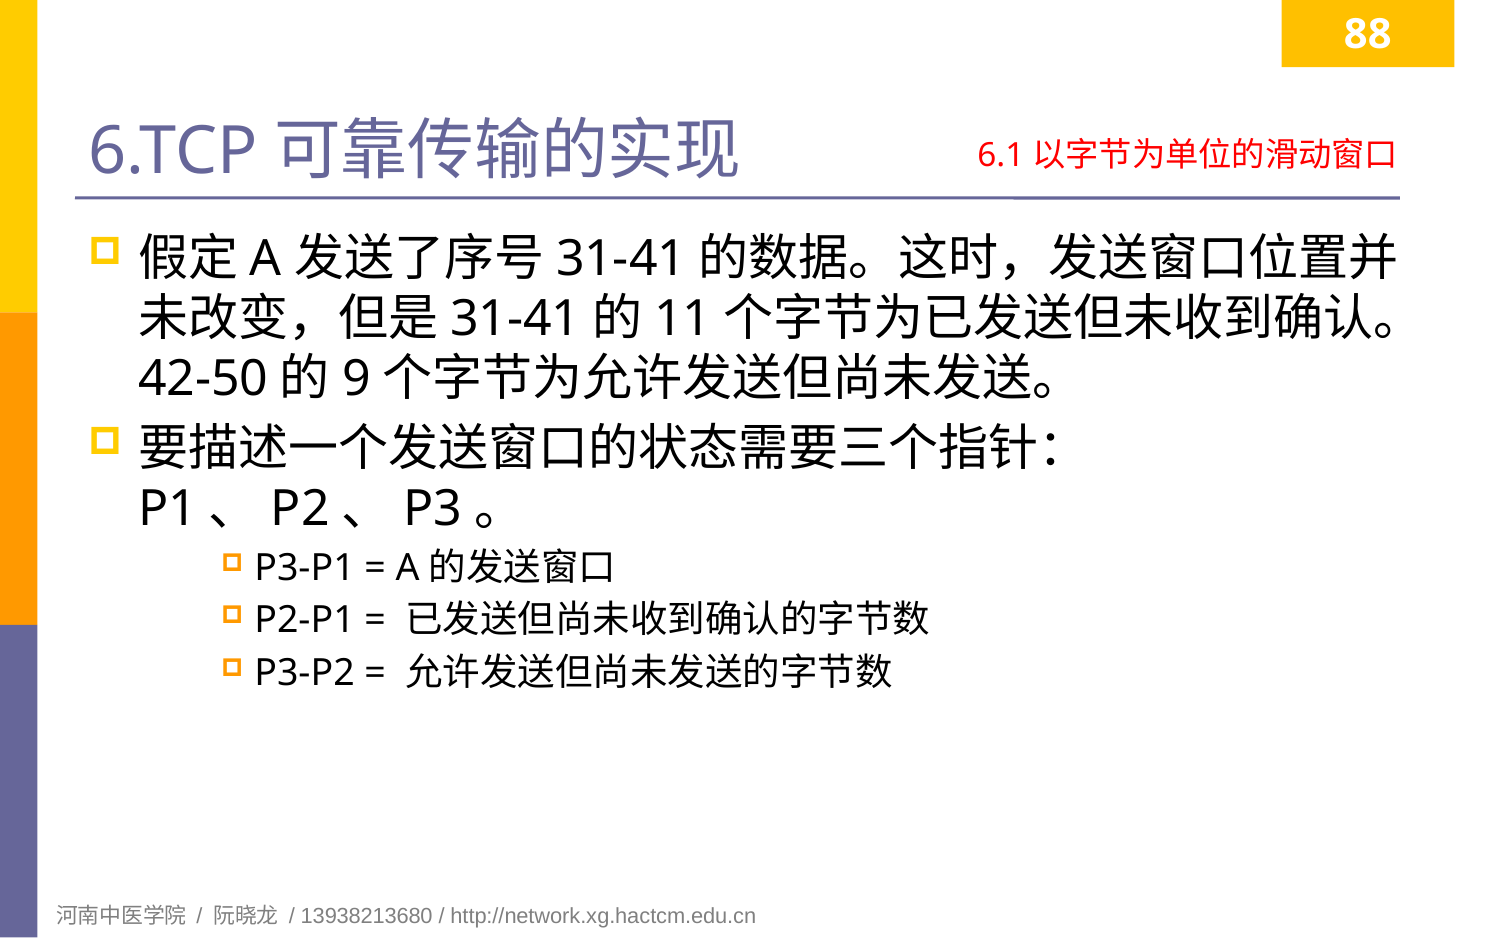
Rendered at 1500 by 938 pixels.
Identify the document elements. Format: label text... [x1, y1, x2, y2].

list 6.1以字节为单位的滑动窗口 [939, 126, 1412, 186]
title 6.TCP可靠传输的实现 [75, 37, 1425, 194]
slide_number 88 [1281, 0, 1455, 68]
list 假定A发送了序号31-41的数据。这时，发送窗口位置并未改变，但是31-41的11个字节为已发送但未收到确认。42-50的9个字节为允许发送但尚未发送。 要描述一个发送窗口的状态需要三个指针：P1、P2、P3。 P3-P1 = A的发送窗口 P2-P1 = 已发送但尚未收到确认的字节数 P3-P2 = 允许发送但尚未发送的字节数 [75, 218, 1425, 839]
